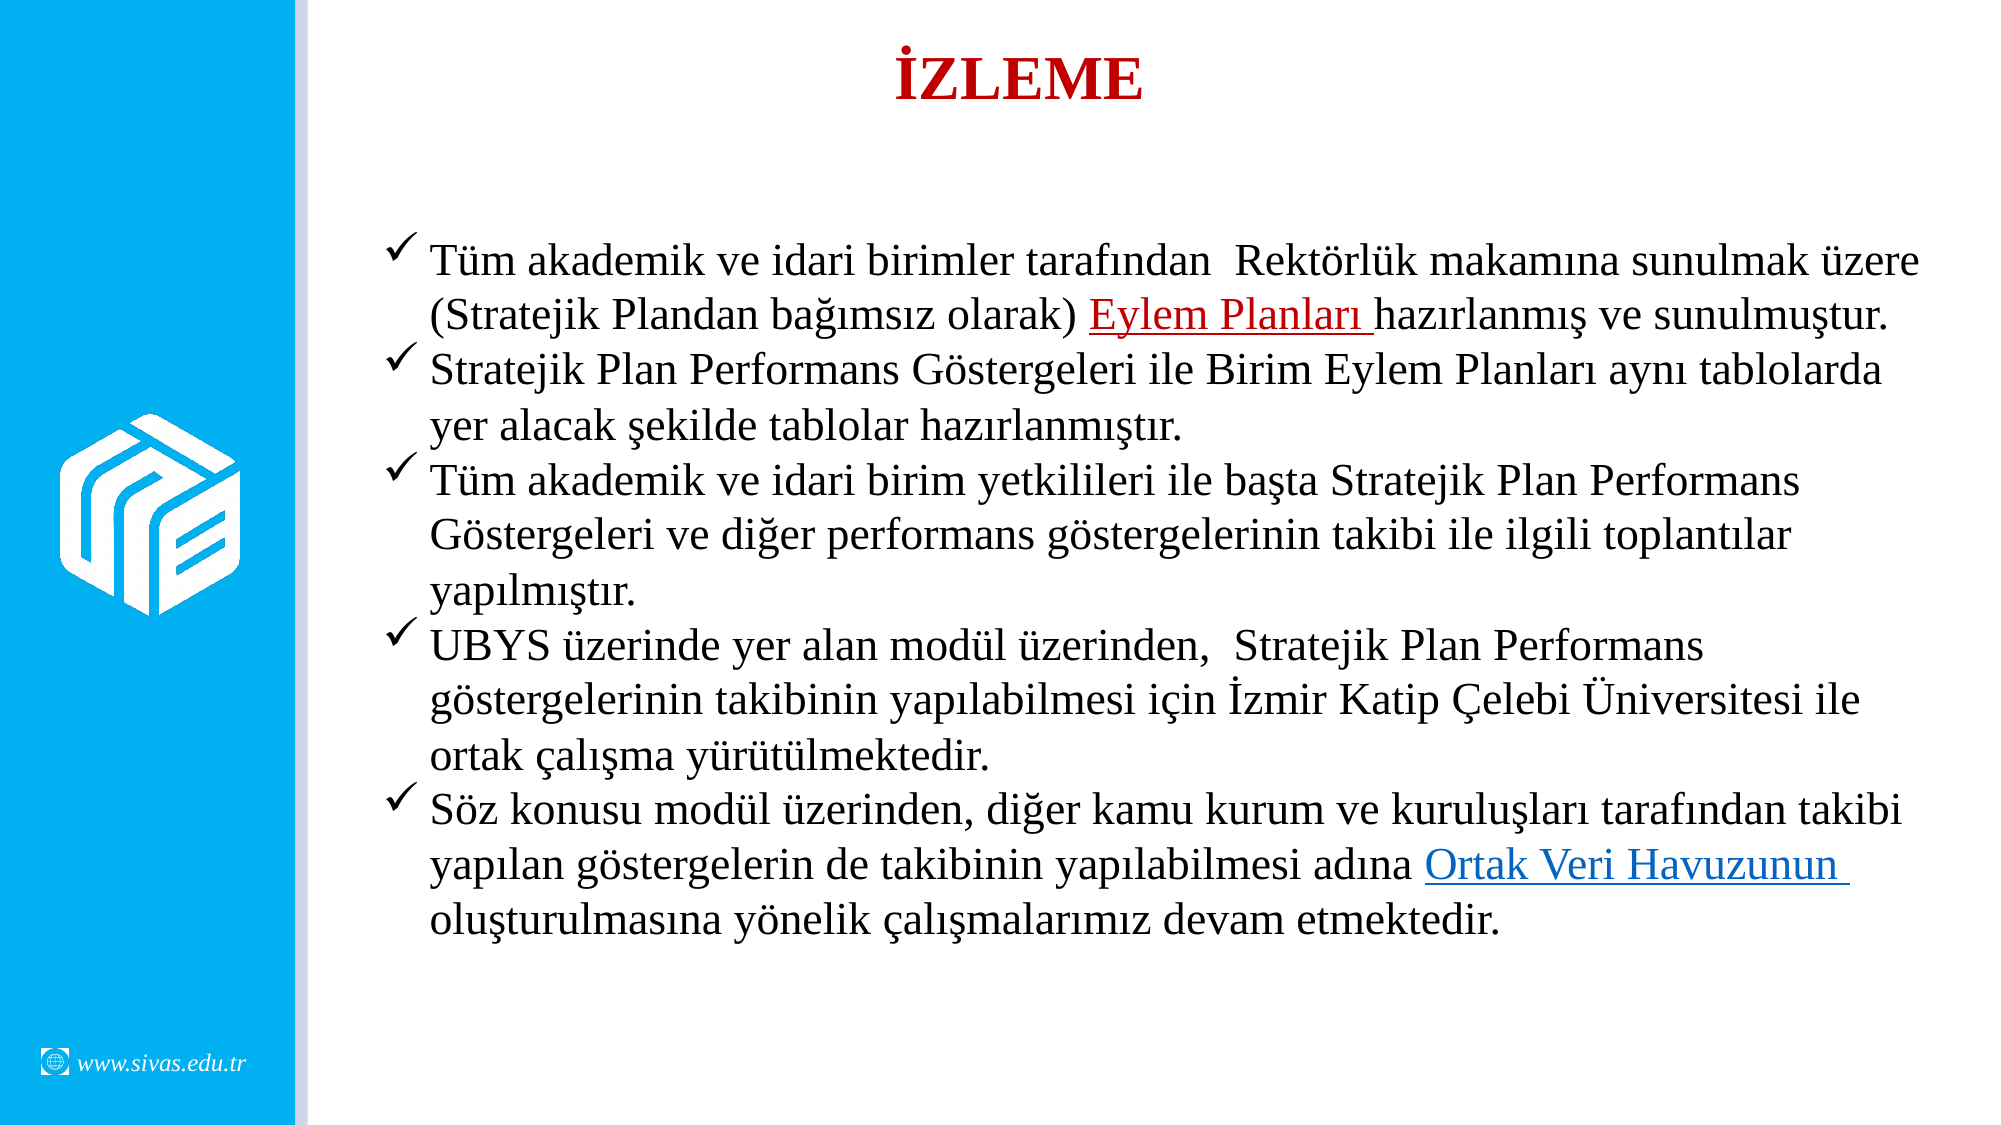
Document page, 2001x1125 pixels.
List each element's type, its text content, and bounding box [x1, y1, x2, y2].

text_box İZLEME [325, 0, 1715, 150]
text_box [0, 0, 308, 1125]
text_box Tüm akademik ve idari birimler tarafından Rektörlük makamına sunulmak üzere (Stratejik Plandan bağımsız olarak) Eylem Planları hazırlanmış ve sunulmuştur. Stratejik Plan Performans Göstergeleri ile Birim Eylem Planları aynı tablolarda yer alacak şekilde tablolar hazırlanmıştır. Tüm akademik ve idari birim yetkilileri ile başta Stratejik Plan Performans Göstergeleri ve diğer performans göstergelerinin takibi ile ilgili toplantılar yapılmıştır. UBYS üzerinde yer alan modül üzerinden, Stratejik Plan Performans göstergelerinin takibinin yapılabilmesi için İzmir Katip Çelebi Üniversitesi ile ortak çalışma yürütülmektedir. Söz konusu modül üzerinden, diğer kamu kurum ve kuruluşları tarafından takibi yapılan göstergelerin de takibinin yapılabilmesi adına Ortak Veri Havuzunun oluşturulmasına yönelik çalışmalarımız devam etmektedir. [367, 221, 1941, 997]
